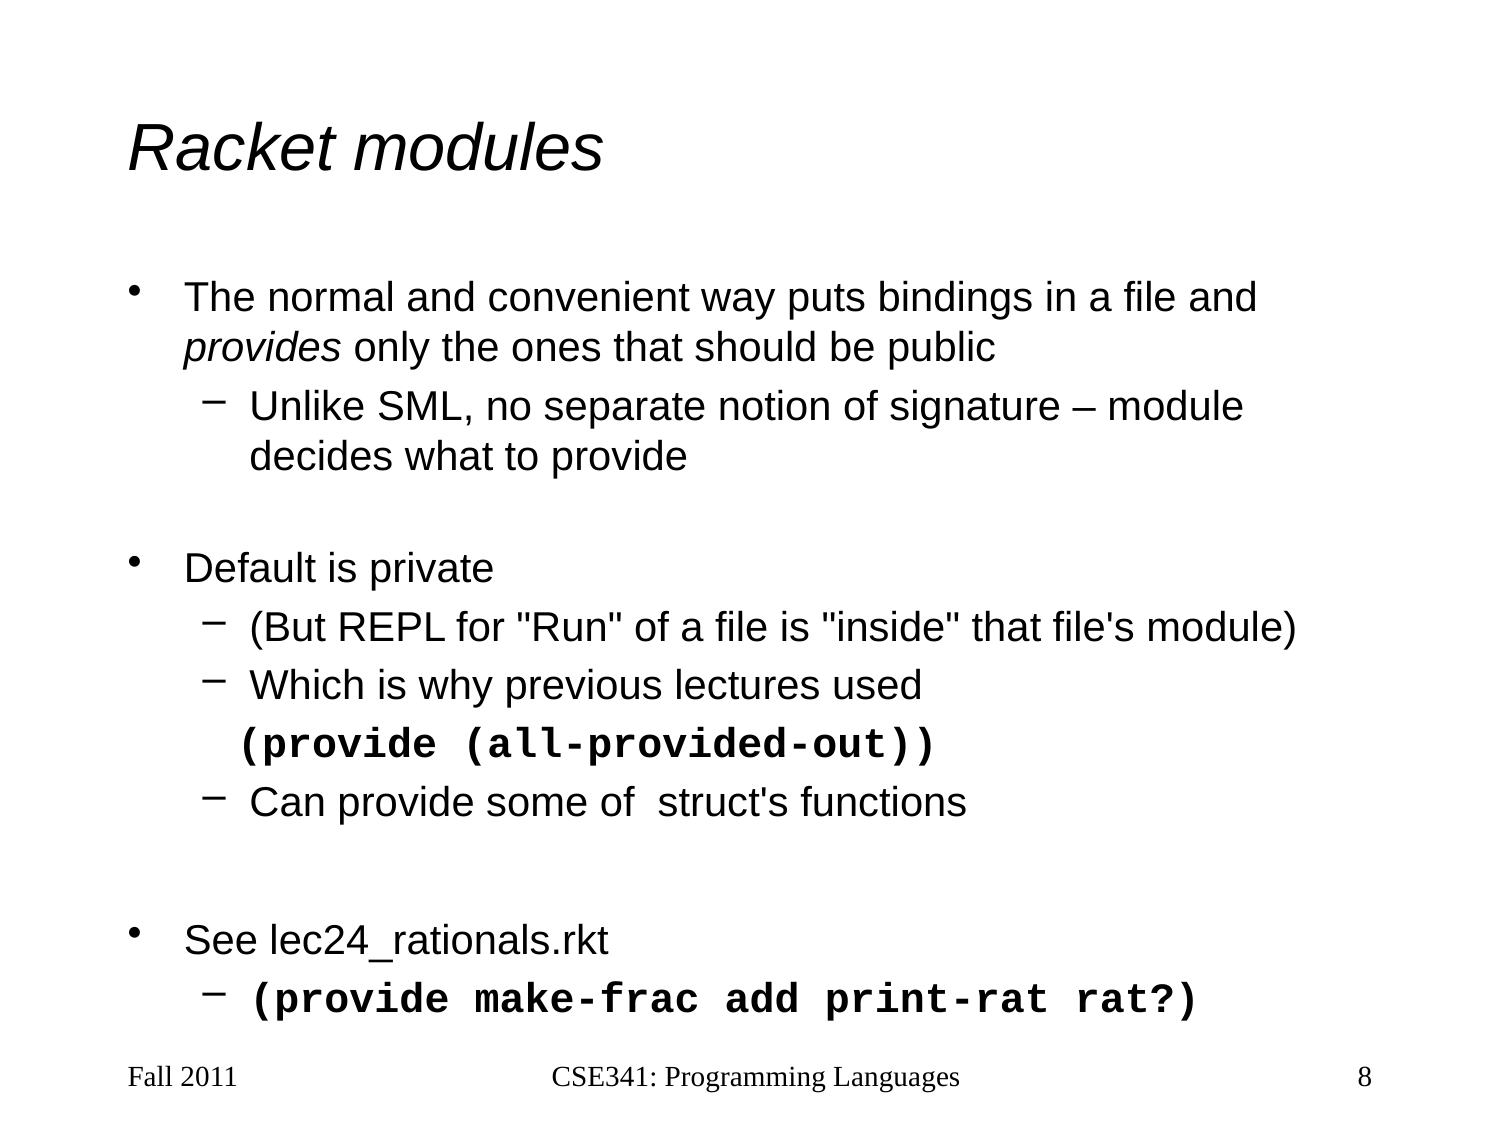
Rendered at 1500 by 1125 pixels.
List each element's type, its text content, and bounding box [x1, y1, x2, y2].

slide_number Fall 2011 [112, 1049, 426, 1125]
list The normal and convenient way puts bindings in a file and provides only the ones that should be public Unlike SML, no separate notion of signature – module decides what to provide Default is private (But REPL for "Run" of a file is "inside" that file's module) Which is why previous lectures used (provide (all-provided-out)) Can provide some of struct's functions See lec24_rationals.rkt (provide make-frac add print-rat rat?) [112, 262, 1388, 1001]
footer CSE341: Programming Languages [474, 1049, 1038, 1125]
slide_number 8 [1074, 1049, 1388, 1125]
title Racket modules [112, 49, 1388, 238]
